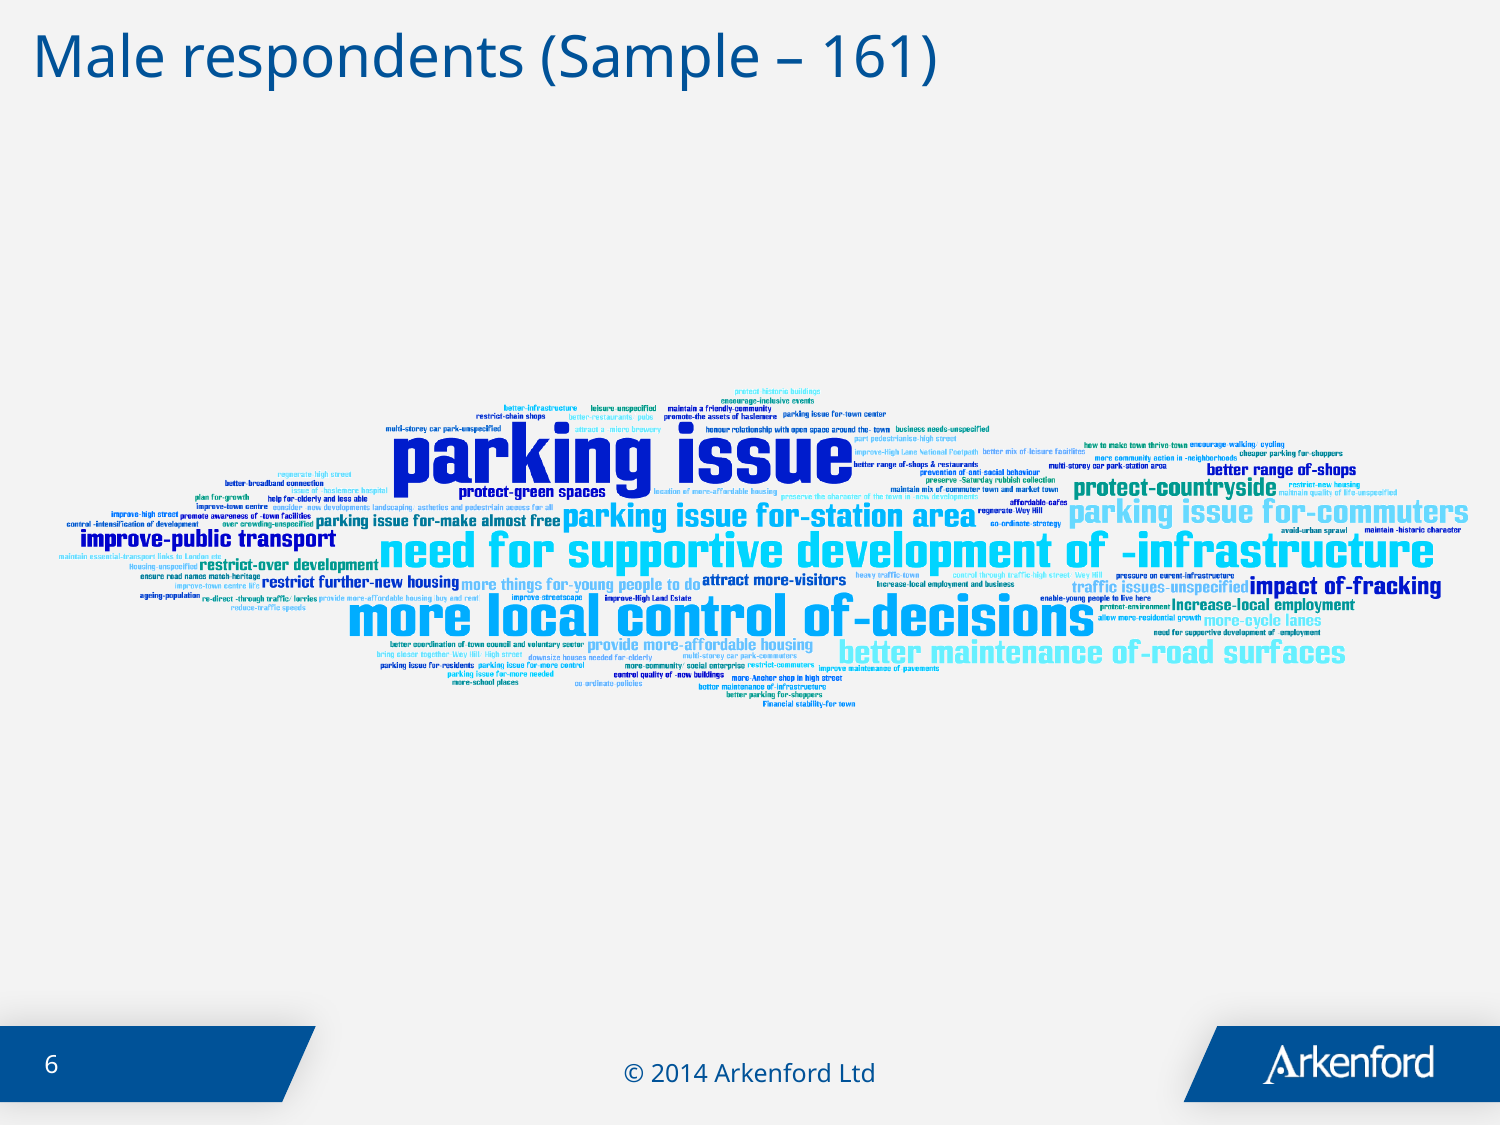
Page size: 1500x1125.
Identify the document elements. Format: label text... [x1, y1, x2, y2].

picture [1261, 1045, 1438, 1084]
picture [52, 278, 1471, 756]
title Male respondents (Sample – 161) [17, 7, 1483, 102]
slide_number 6 [29, 1035, 203, 1096]
footer © 2014 Arkenford Ltd [477, 1042, 1023, 1103]
